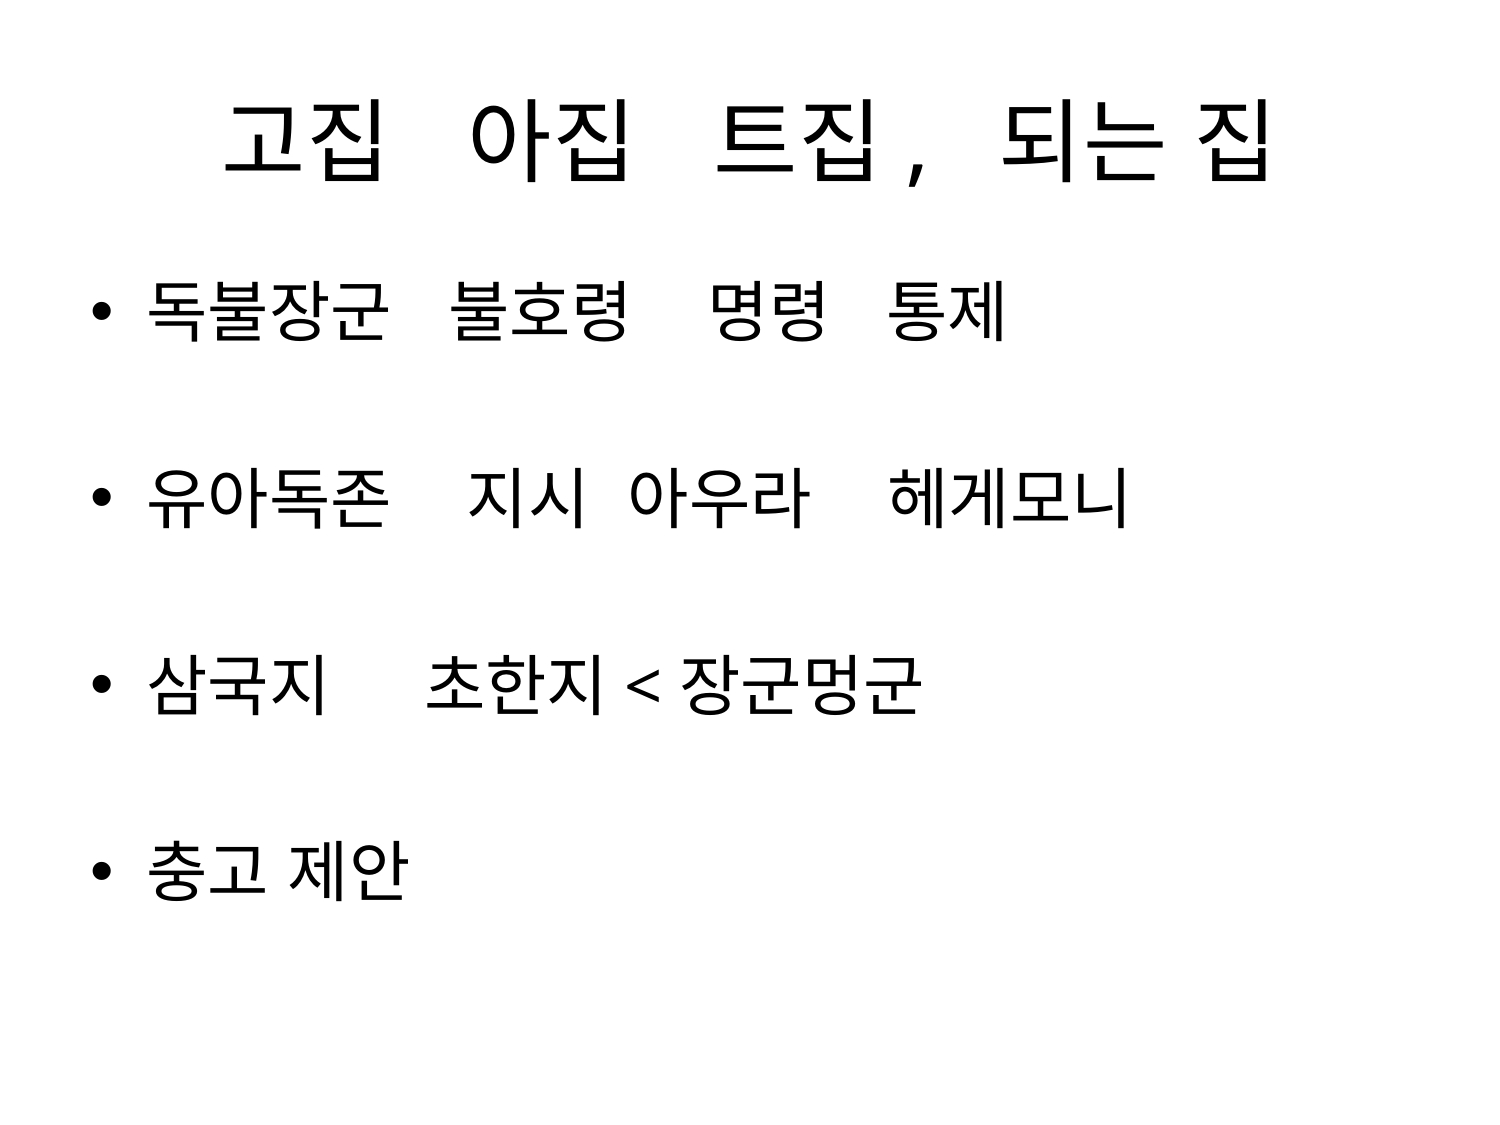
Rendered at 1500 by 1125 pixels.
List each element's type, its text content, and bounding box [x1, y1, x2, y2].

title 고집 아집 트집, 되는 집 [75, 45, 1425, 233]
list 독불장군 불호령 명령 통제 유아독존 지시 아우라 헤게모니 삼국지 초한지<장군멍군 충고 제안 [75, 262, 1425, 1005]
